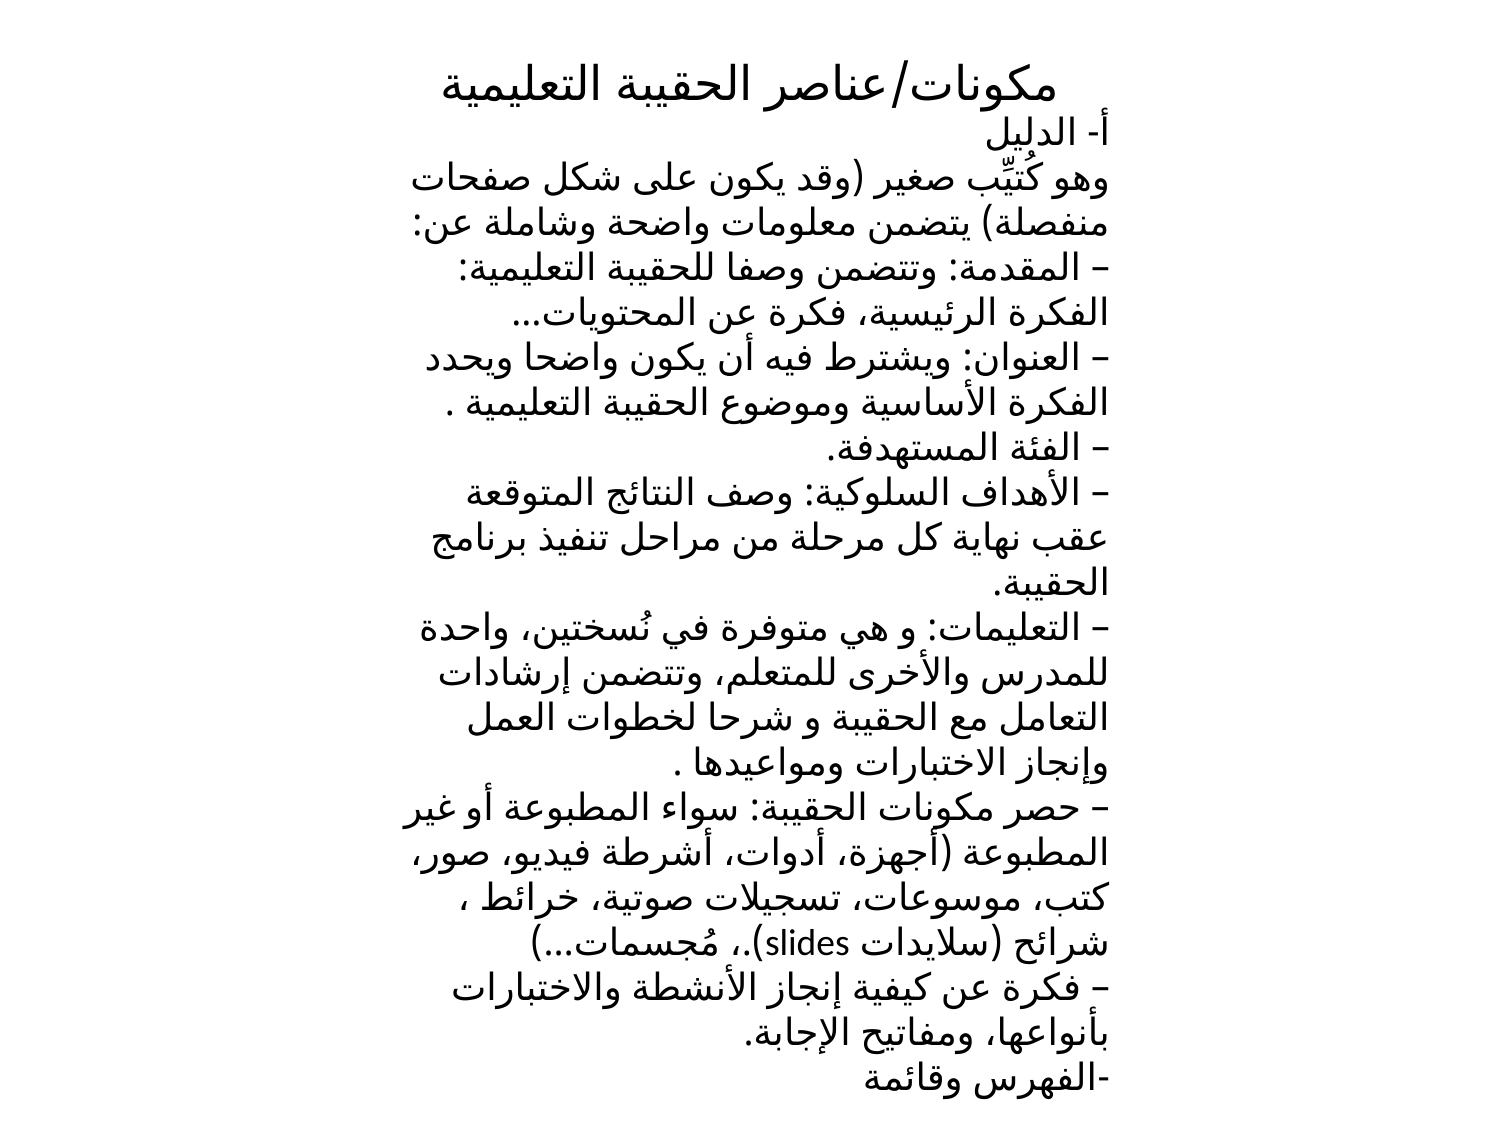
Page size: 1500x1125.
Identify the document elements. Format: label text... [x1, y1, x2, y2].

title مكونات/عناصر الحقيبة التعليمية [75, 45, 1425, 233]
text_box أ- الدليل وهو كُتيِّب صغير (وقد يكون على شكل صفحات منفصلة) يتضمن معلومات واضحة وشاملة عن: – المقدمة: وتتضمن وصفا للحقيبة التعليمية: الفكرة الرئيسية، فكرة عن المحتويات… – العنوان: ويشترط فيه أن يكون واضحا ويحدد الفكرة الأساسية وموضوع الحقيبة التعليمية . – الفئة المستهدفة. – الأهداف السلوكية: وصف النتائج المتوقعة عقب نهاية كل مرحلة من مراحل تنفيذ برنامج الحقيبة. – التعليمات: و هي متوفرة في نُسختين، واحدة للمدرس والأخرى للمتعلم، وتتضمن إرشادات التعامل مع الحقيبة و شرحا لخطوات العمل وإنجاز الاختبارات ومواعيدها . – حصر مكونات الحقيبة: سواء المطبوعة أو غير المطبوعة (أجهزة، أدوات، أشرطة فيديو، صور، كتب، موسوعات، تسجيلات صوتية، خرائط ، شرائح (سلايدات slides).، مُجسمات…) – فكرة عن كيفية إنجاز الأنشطة والاختبارات بأنواعها، ومفاتيح الإجابة. -الفهرس وقائمة [374, 100, 1125, 1106]
